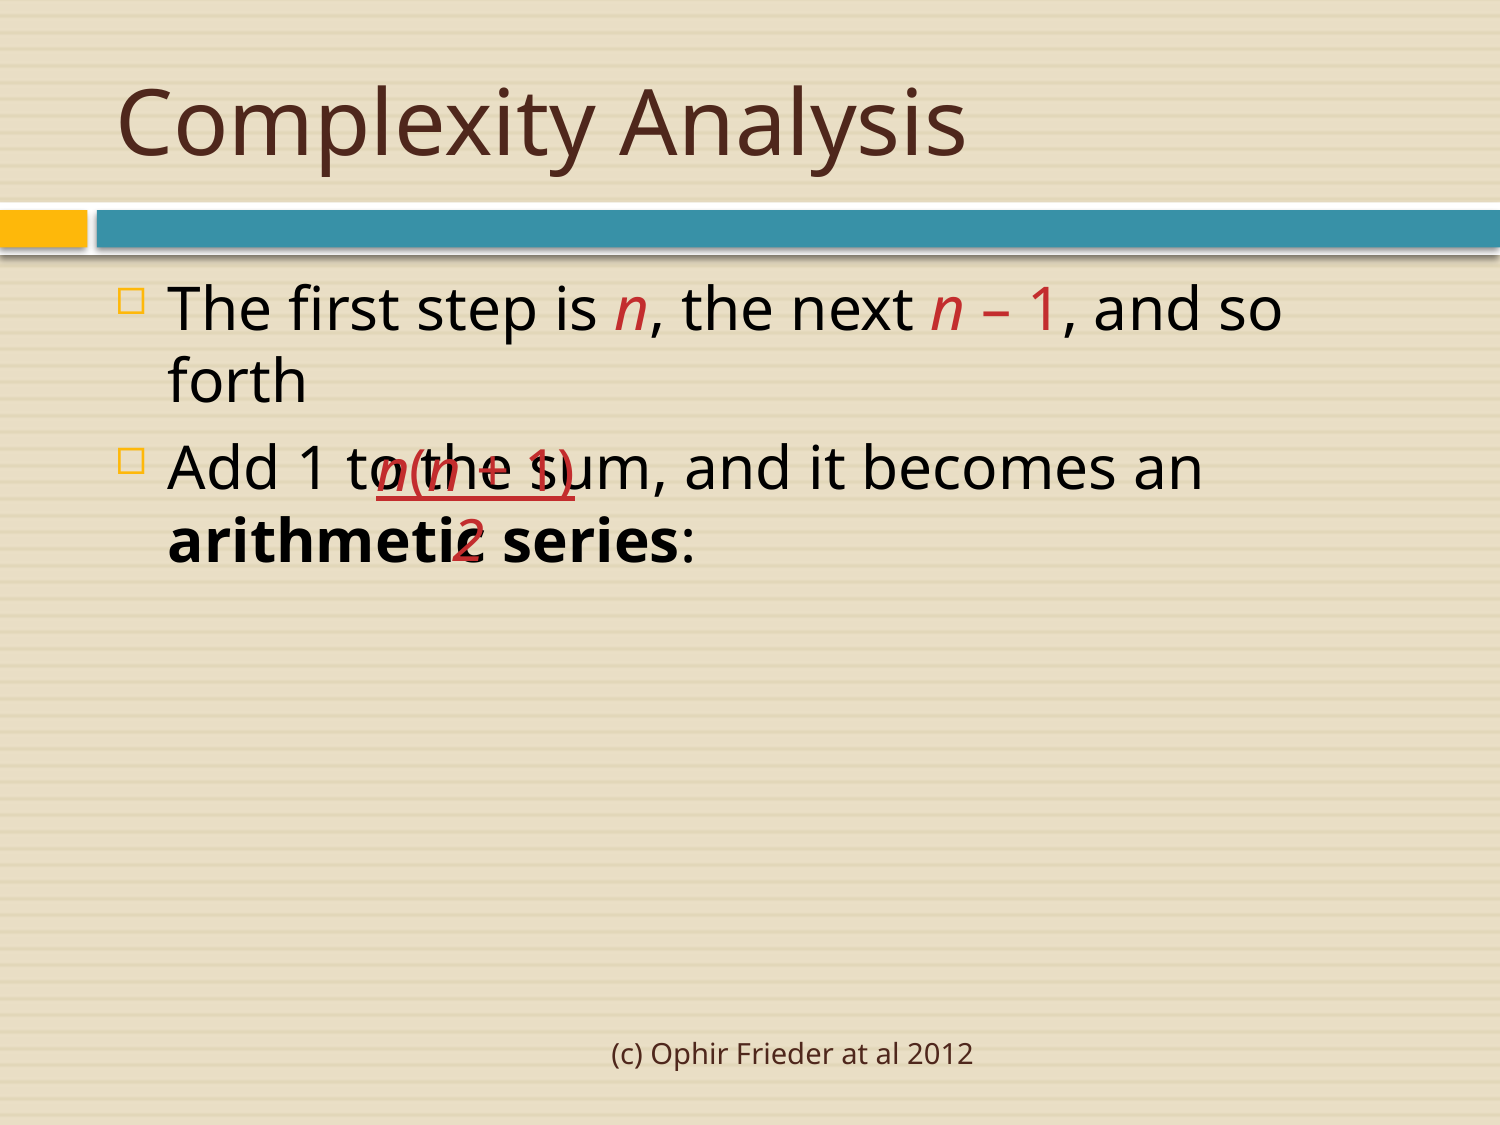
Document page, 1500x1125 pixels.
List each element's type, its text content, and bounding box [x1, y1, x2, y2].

text_box n(n + 1) 2 [361, 426, 613, 626]
footer (c) Ophir Frieder at al 2012 [99, 1024, 990, 1085]
title Complexity Analysis [100, 37, 1438, 200]
list The first step is n, the next n – 1, and so forth Add 1 to the sum, and it becomes an arithmetic series: [100, 262, 1438, 1000]
